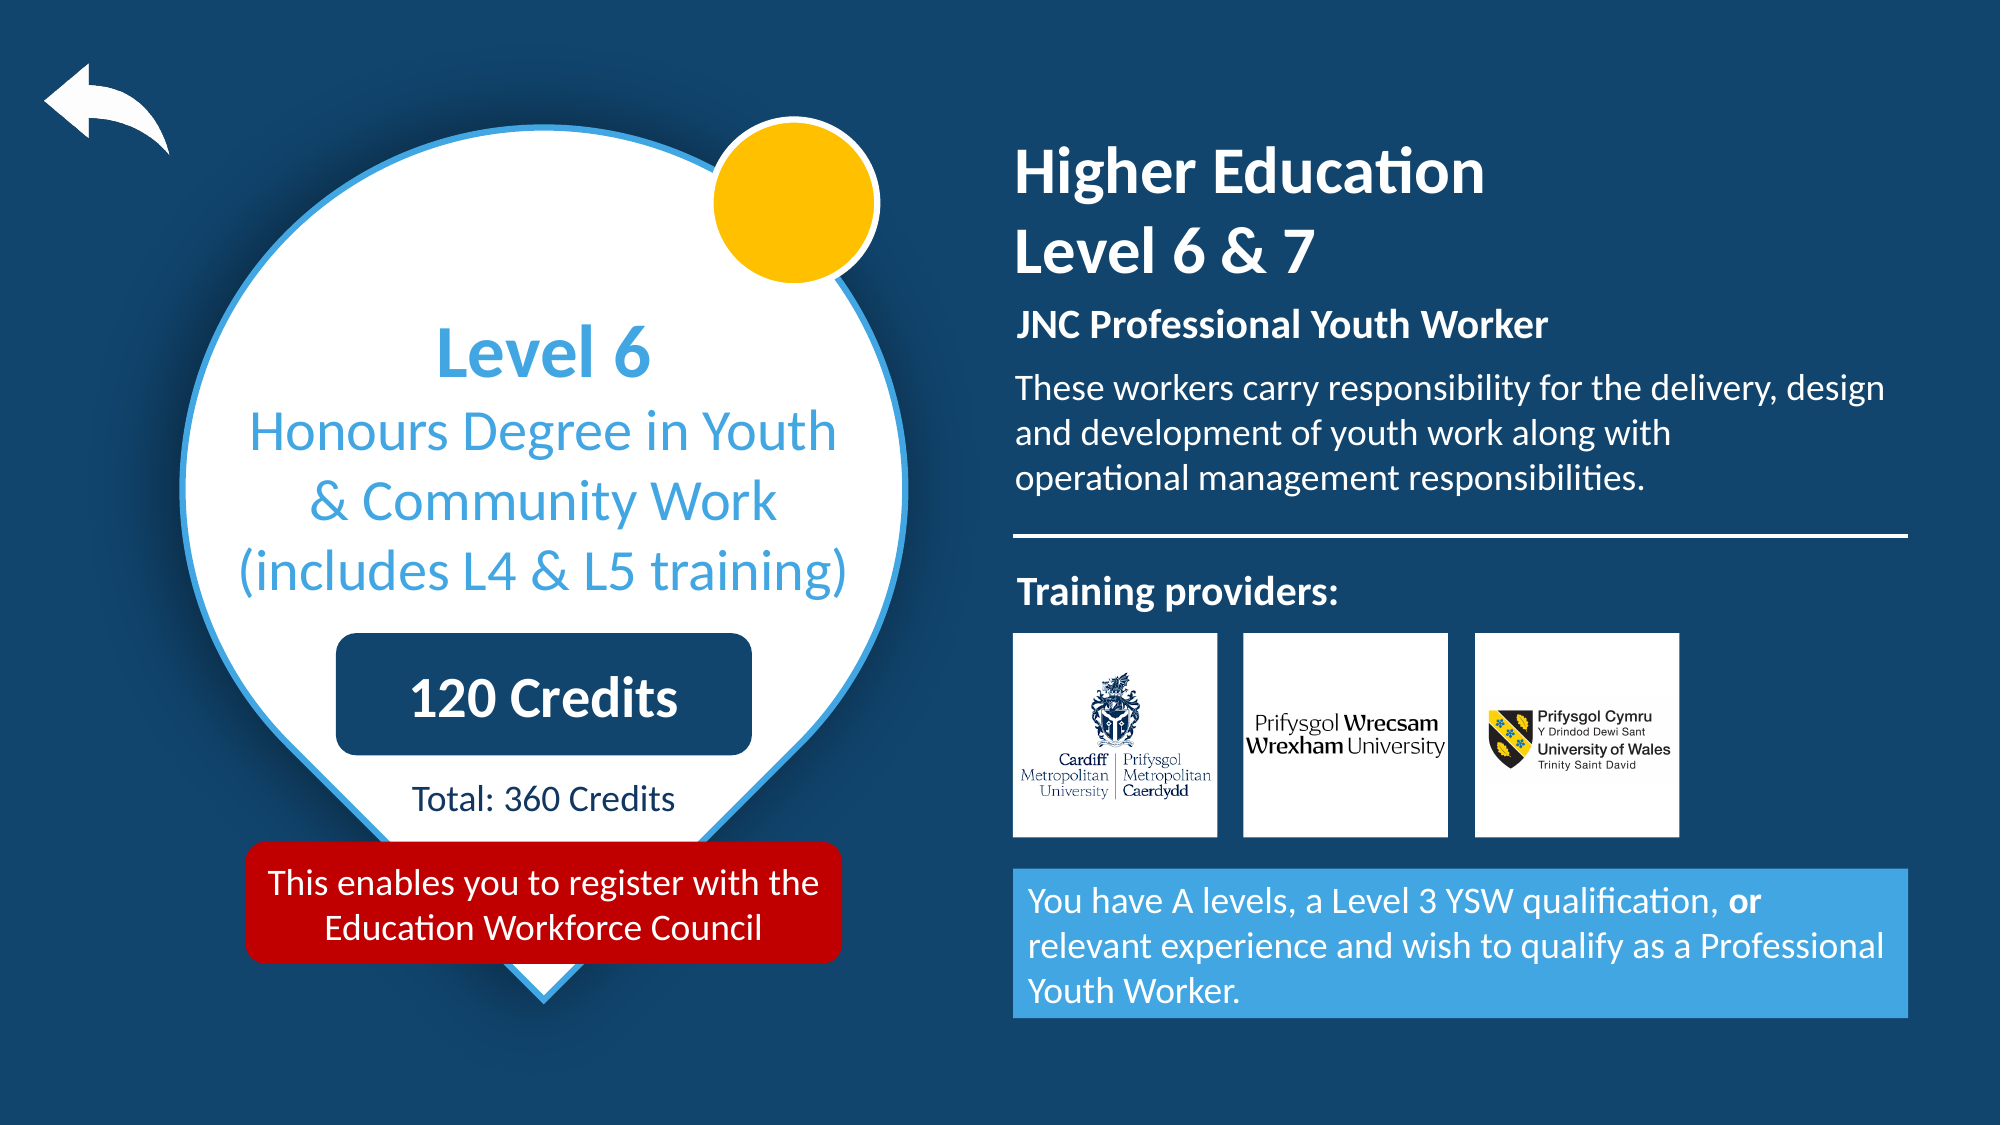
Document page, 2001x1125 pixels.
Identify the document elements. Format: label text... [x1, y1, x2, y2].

picture [1246, 712, 1445, 758]
text_box JNC Professional Youth Worker [1002, 289, 1743, 355]
picture [1014, 665, 1216, 809]
picture [1481, 695, 1677, 784]
picture [31, 33, 183, 185]
text_box [1011, 632, 1219, 839]
text_box [1242, 632, 1449, 839]
text_box [180, 325, 907, 840]
text_box This enables you to register with the Education Workforce Council [243, 840, 844, 966]
text_box [237, 125, 851, 294]
text_box Training providers: [1002, 556, 1743, 621]
text_box Total: 360 Credits [394, 766, 693, 826]
text_box [708, 117, 879, 288]
text_box These workers carry responsibility for the delivery, design and development of youth work along with operational management responsibilities. [999, 355, 1909, 505]
text_box [1474, 632, 1681, 839]
text_box Level 6 Honours Degree in Youth & Community Work (includes L4 & L5 training) [220, 294, 868, 610]
text_box [507, 966, 580, 1003]
text_box 120 Credits [334, 631, 754, 757]
text_box Higher Education Level 6 & 7 [999, 119, 1648, 295]
text_box You have A levels, a Level 3 YSW qualification, or relevant experience and wish to qualify as a Professional Youth Worker. [1013, 868, 1909, 1019]
